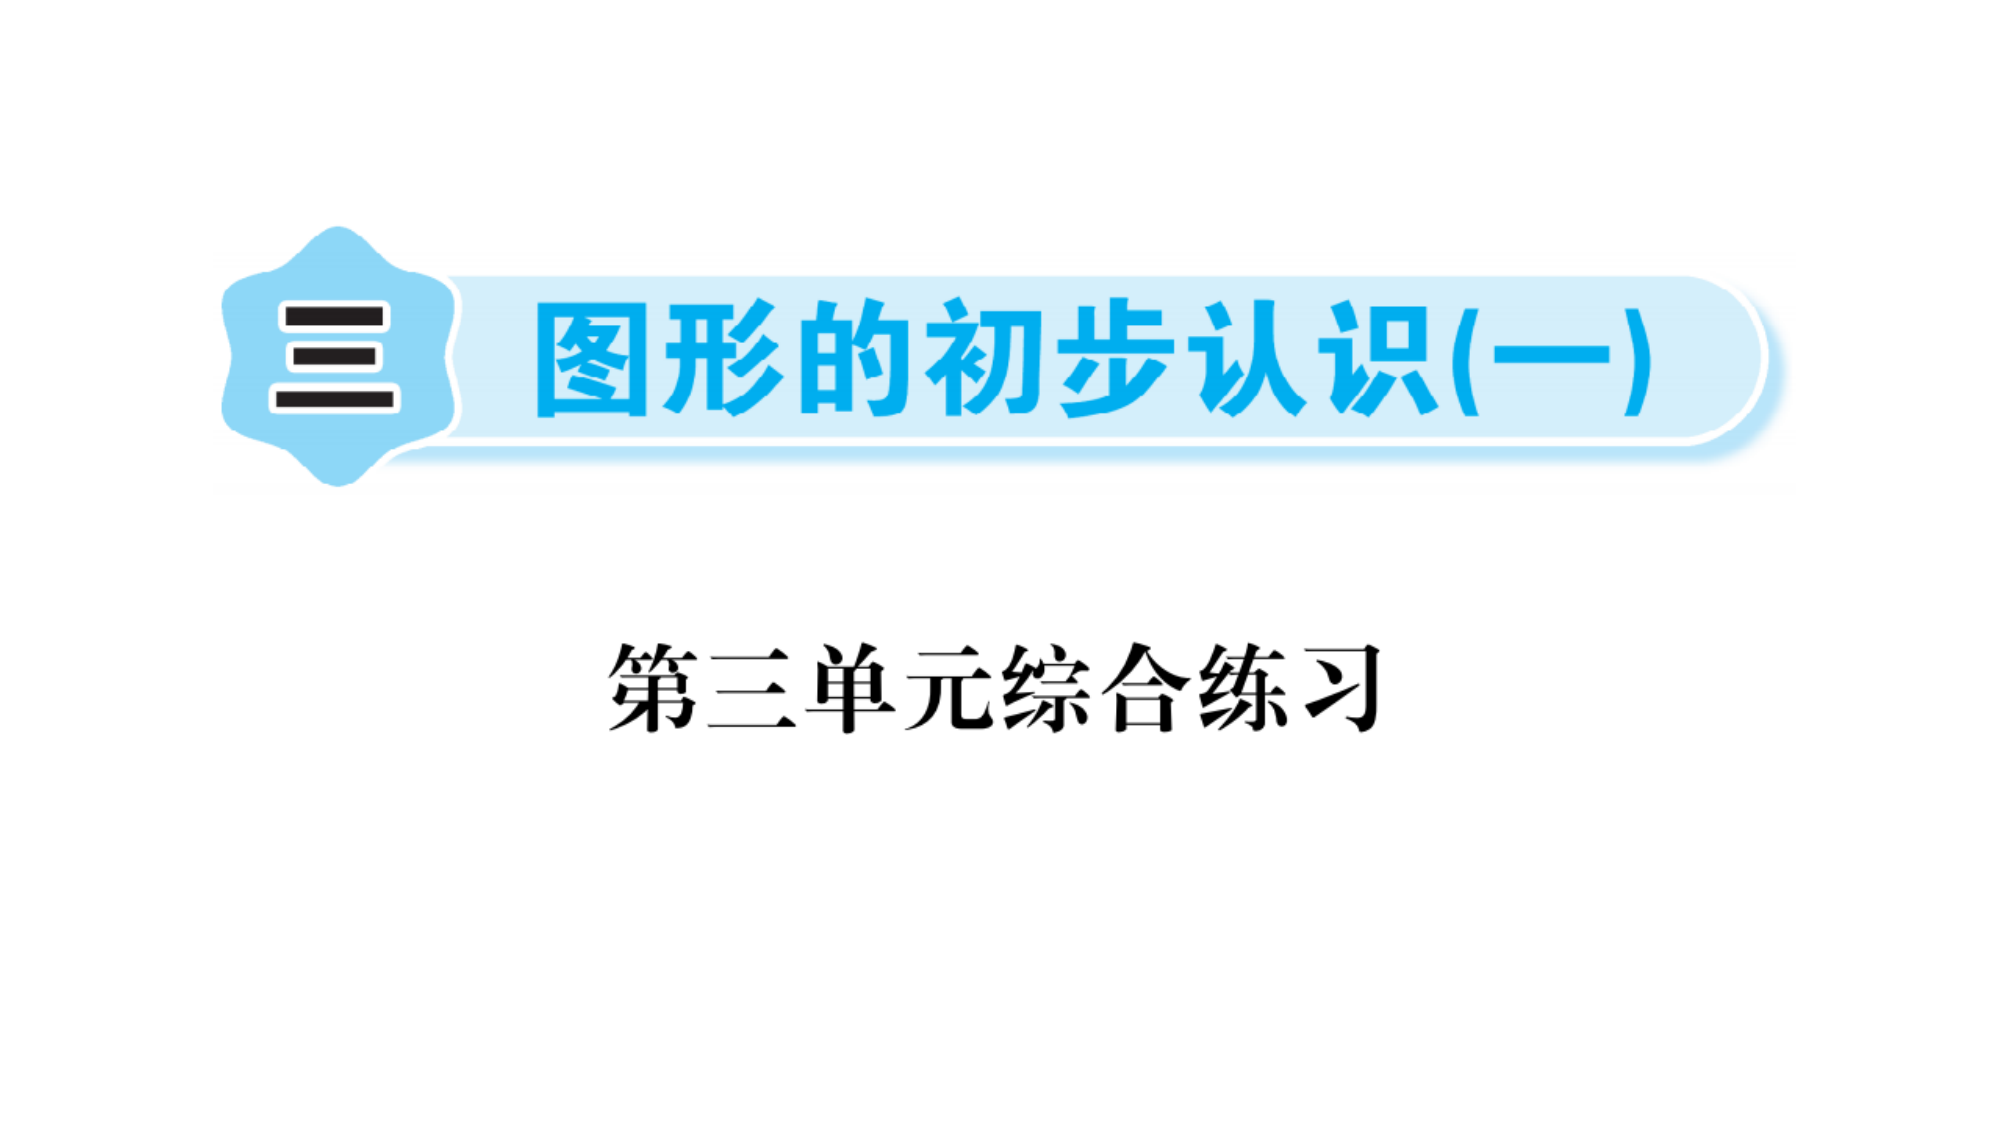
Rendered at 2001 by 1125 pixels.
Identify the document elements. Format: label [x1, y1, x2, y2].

picture [200, 208, 1800, 495]
picture [572, 606, 1428, 757]
